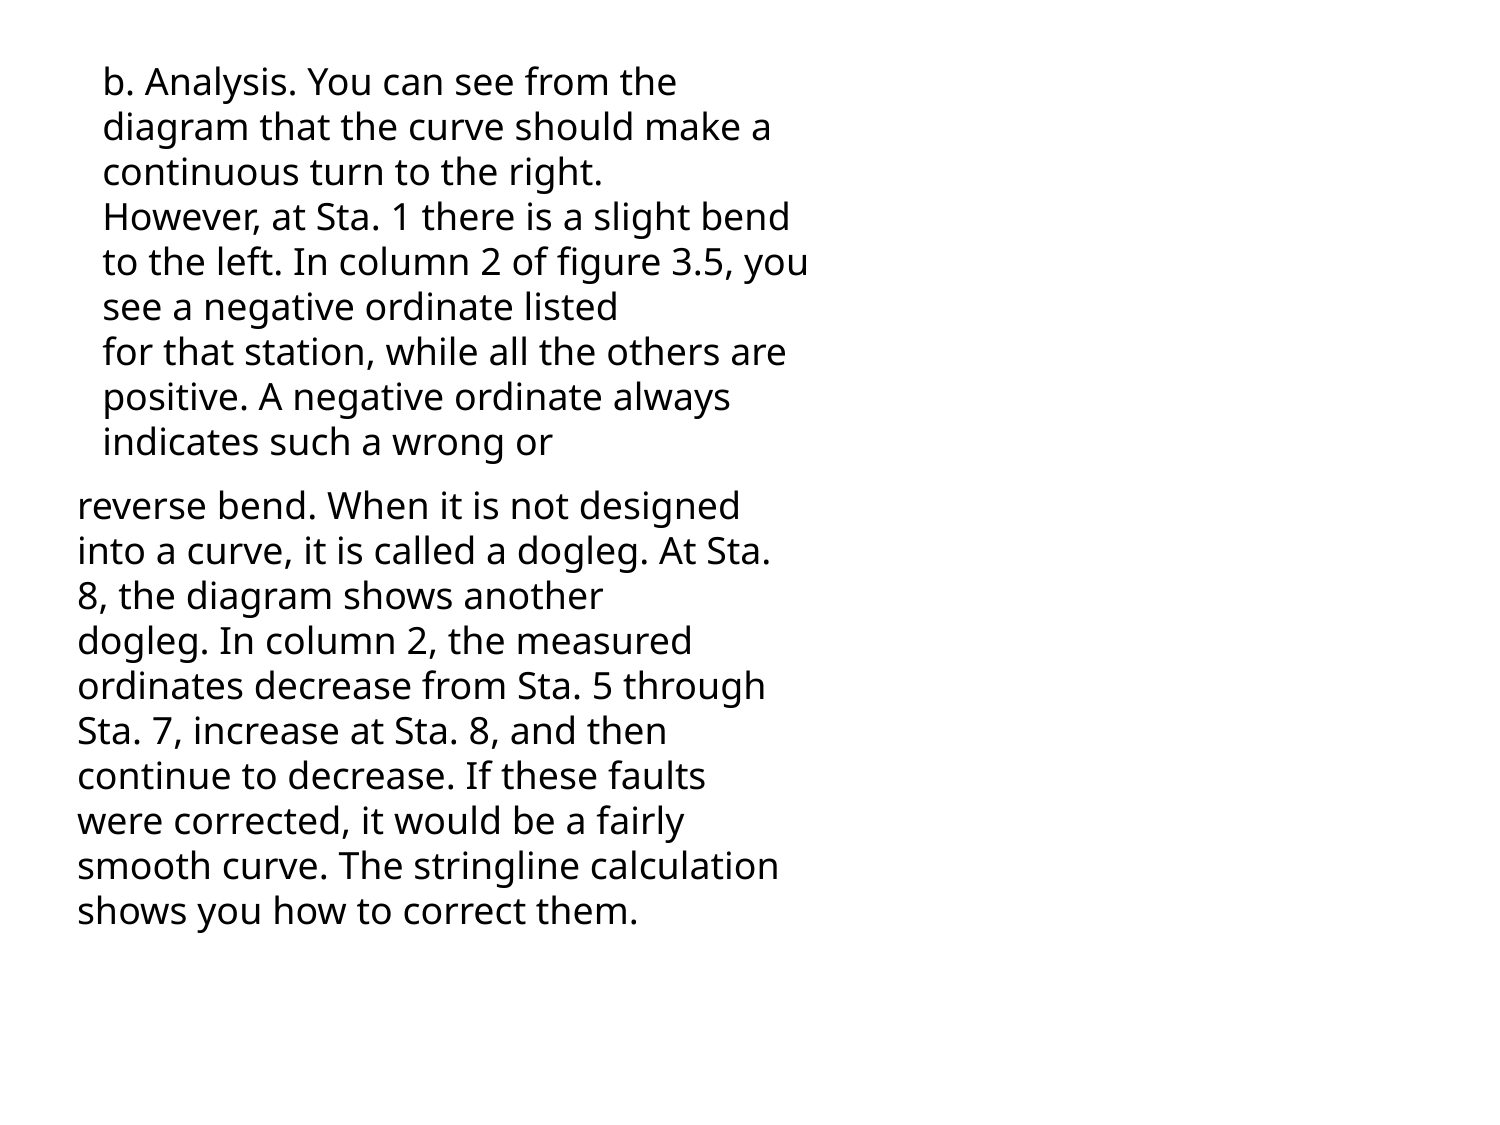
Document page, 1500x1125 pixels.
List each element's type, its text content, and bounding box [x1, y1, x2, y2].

text_box b. Analysis. You can see from the diagram that the curve should make a continuous turn to the right. However, at Sta. 1 there is a slight bend to the left. In column 2 of figure 3.5, you see a negative ordinate listed for that station, while all the others are positive. A negative ordinate always indicates such a wrong or [87, 50, 838, 471]
text_box reverse bend. When it is not designed into a curve, it is called a dogleg. At Sta. 8, the diagram shows another dogleg. In column 2, the measured ordinates decrease from Sta. 5 through Sta. 7, increase at Sta. 8, and then continue to decrease. If these faults were corrected, it would be a fairly smooth curve. The stringline calculation shows you how to correct them. [62, 474, 813, 940]
